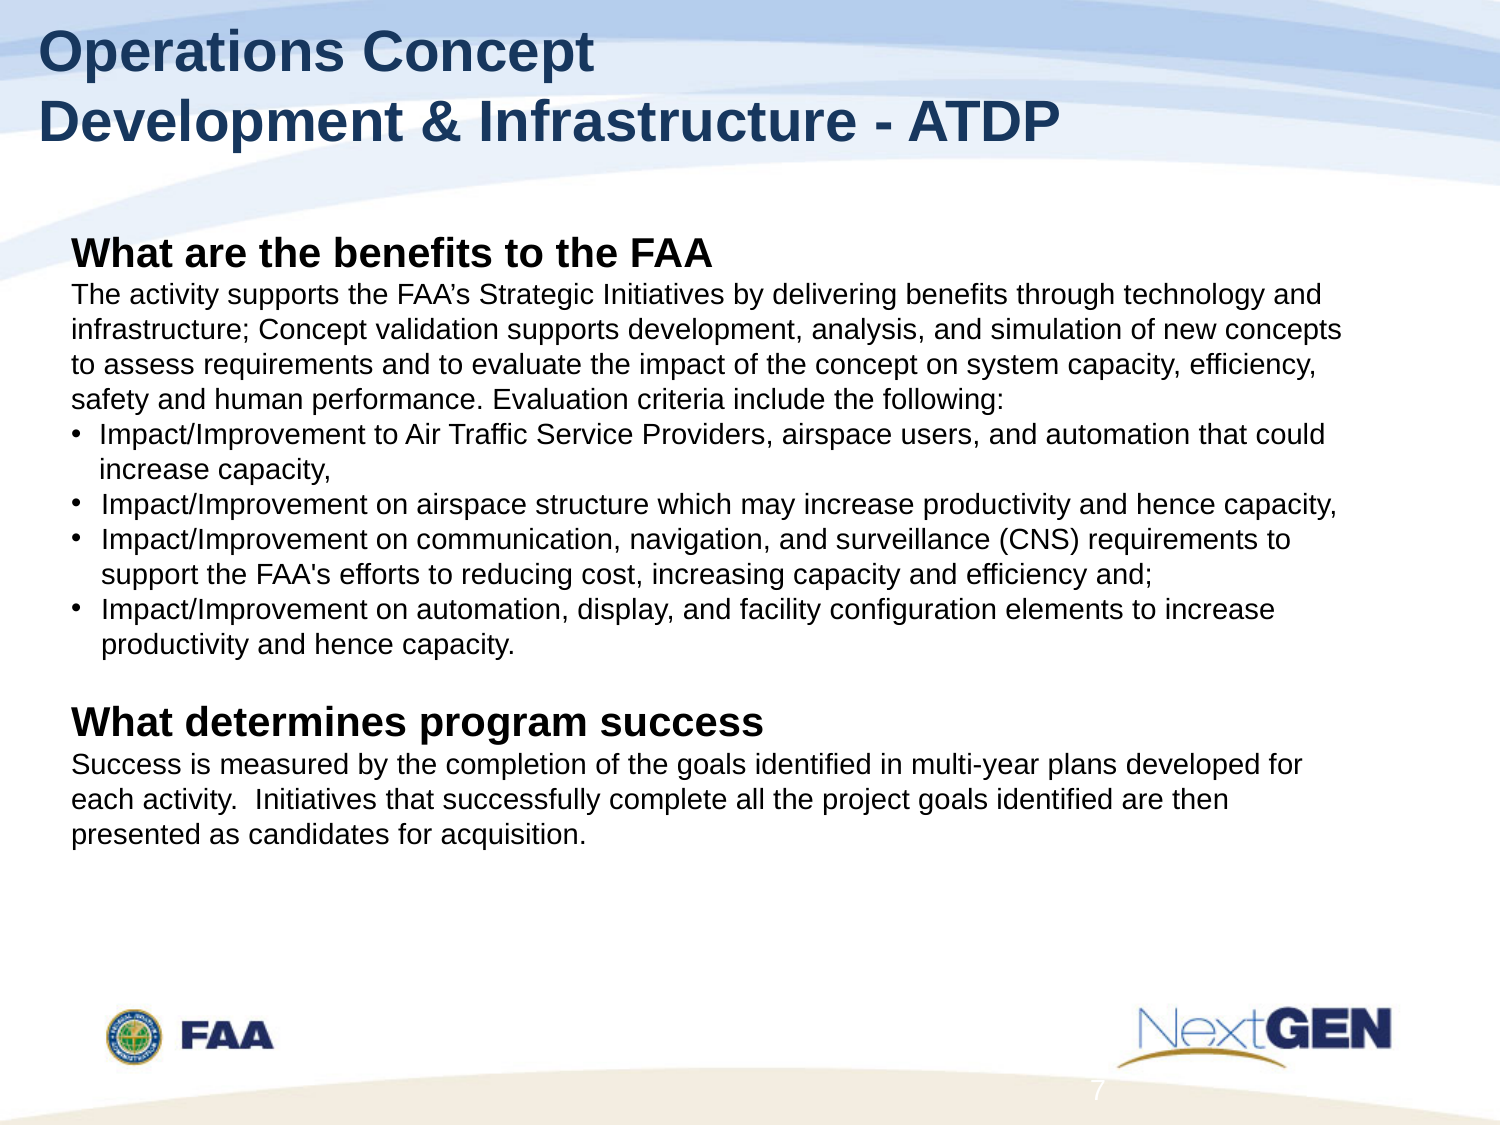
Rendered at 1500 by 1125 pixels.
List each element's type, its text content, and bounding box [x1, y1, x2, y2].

text_box What are the benefits to the FAA The activity supports the FAA’s Strategic Initiatives by delivering benefits through technology and infrastructure; Concept validation supports development, analysis, and simulation of new concepts to assess requirements and to evaluate the impact of the concept on system capacity, efficiency, safety and human performance. Evaluation criteria include the following: Impact/Improvement to Air Traffic Service Providers, airspace users, and automation that could increase capacity, Impact/Improvement on airspace structure which may increase productivity and hence capacity, Impact/Improvement on communication, navigation, and surveillance (CNS) requirements to support the FAA's efforts to reducing cost, increasing capacity and efficiency and; Impact/Improvement on automation, display, and facility configuration elements to increase productivity and hence capacity. What determines program success Success is measured by the completion of the goals identified in multi-year plans developed for each activity. Initiatives that successfully complete all the project goals identified are then presented as candidates for acquisition. [56, 218, 1382, 994]
title Operations Concept Development & Infrastructure - ATDP [23, 38, 1460, 168]
slide_number 7 [1074, 1064, 1425, 1101]
picture [0, 0, 1500, 1125]
